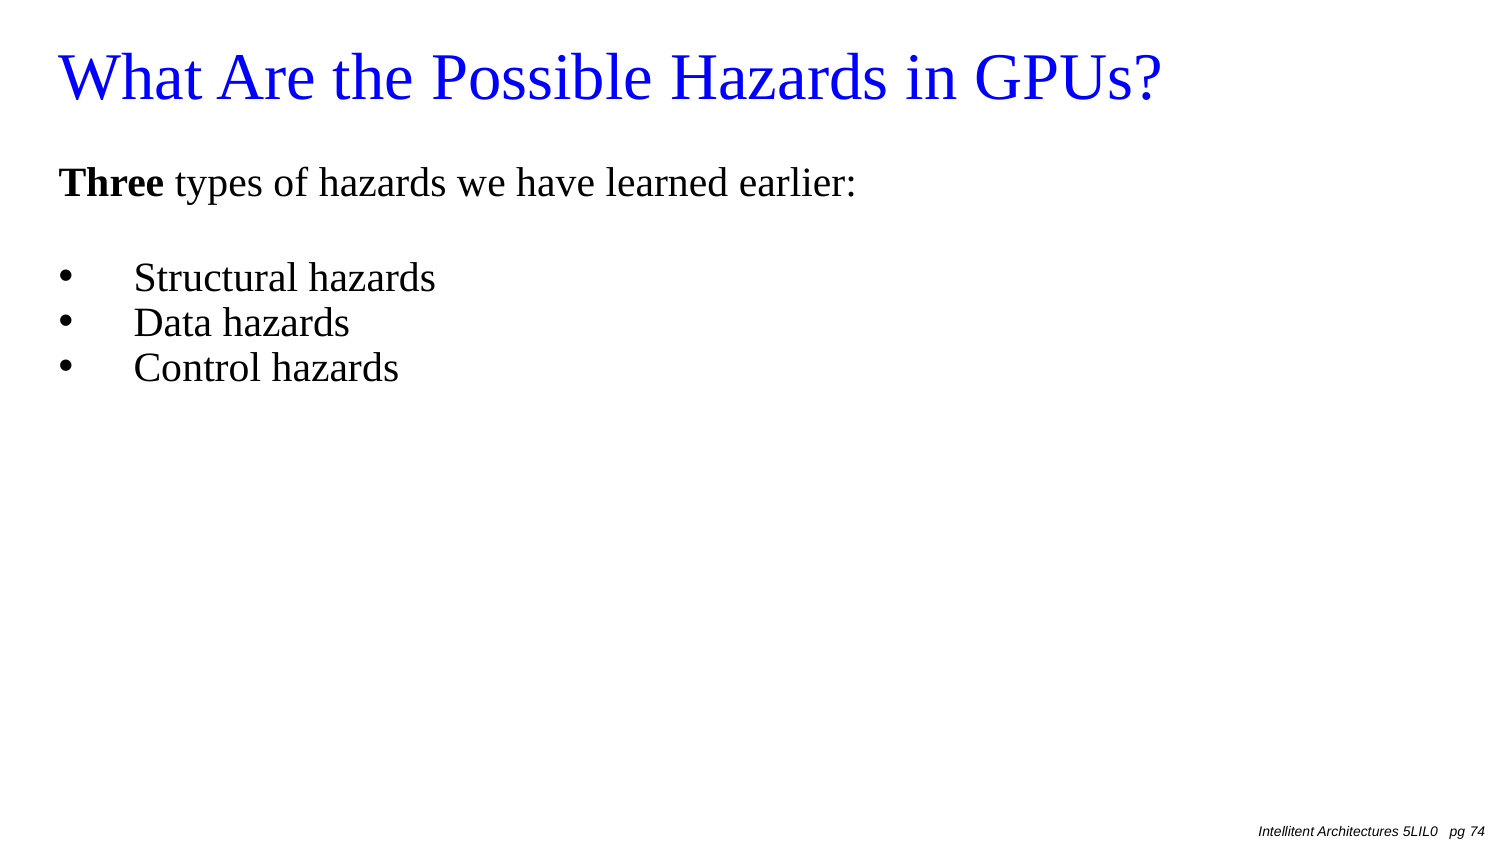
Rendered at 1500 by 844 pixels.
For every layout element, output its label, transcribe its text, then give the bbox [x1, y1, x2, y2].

list Three types of hazards we have learned earlier: Structural hazards Data hazards Control hazards [43, 145, 1463, 809]
title What Are the Possible Hazards in GPUs? [43, 33, 1463, 135]
